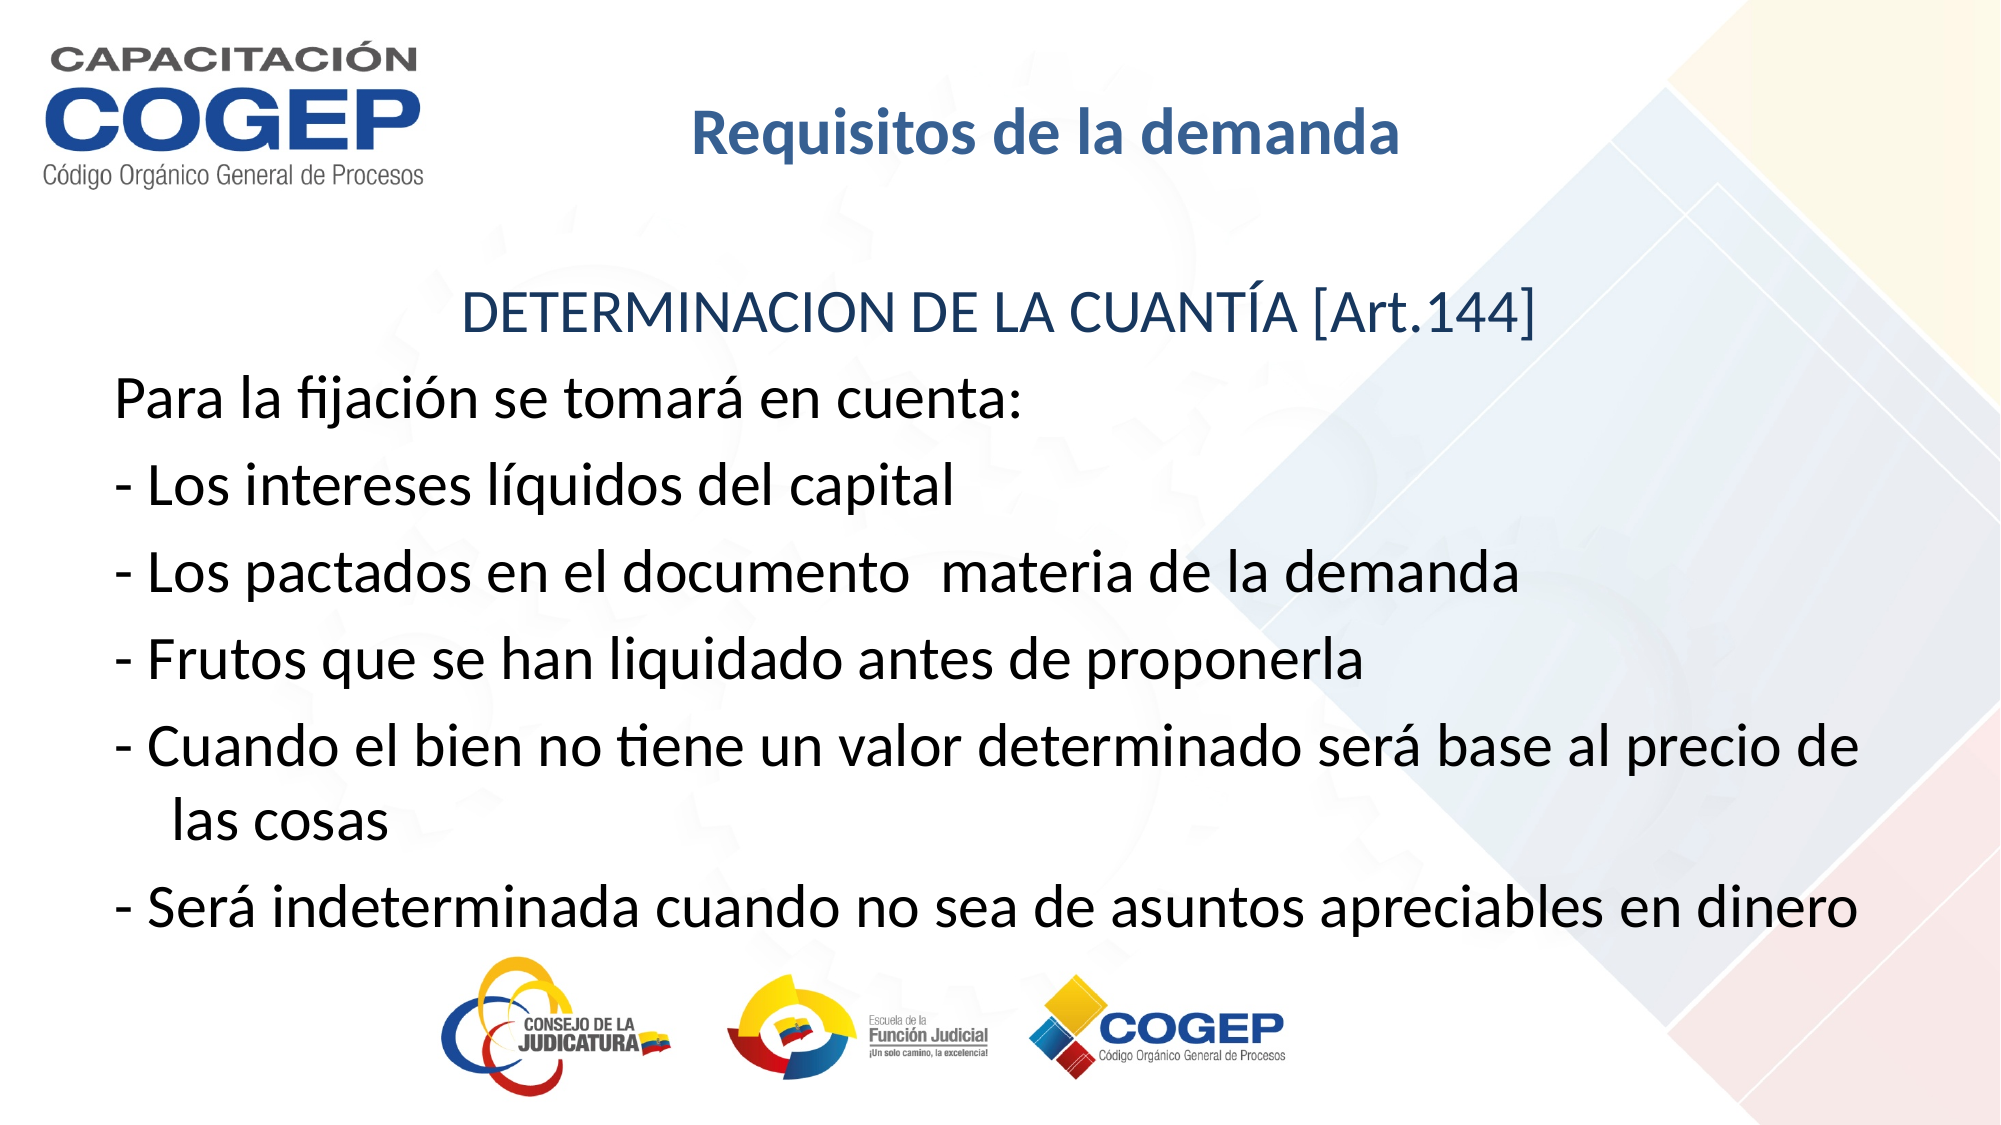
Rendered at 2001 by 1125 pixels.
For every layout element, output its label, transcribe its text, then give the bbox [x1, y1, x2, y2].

list DETERMINACION DE LA CUANTÍA [Art.144] Para la fijación se tomará en cuenta: - Los intereses líquidos del capital - Los pactados en el documento materia de la demanda - Frutos que se han liquidado antes de proponerla - Cuando el bien no tiene un valor determinado será base al precio de las cosas - Será indeterminada cuando no sea de asuntos apreciables en dinero [99, 262, 1900, 1005]
text_box Requisitos de la demanda [676, 80, 1633, 176]
picture [0, 0, 2001, 1125]
